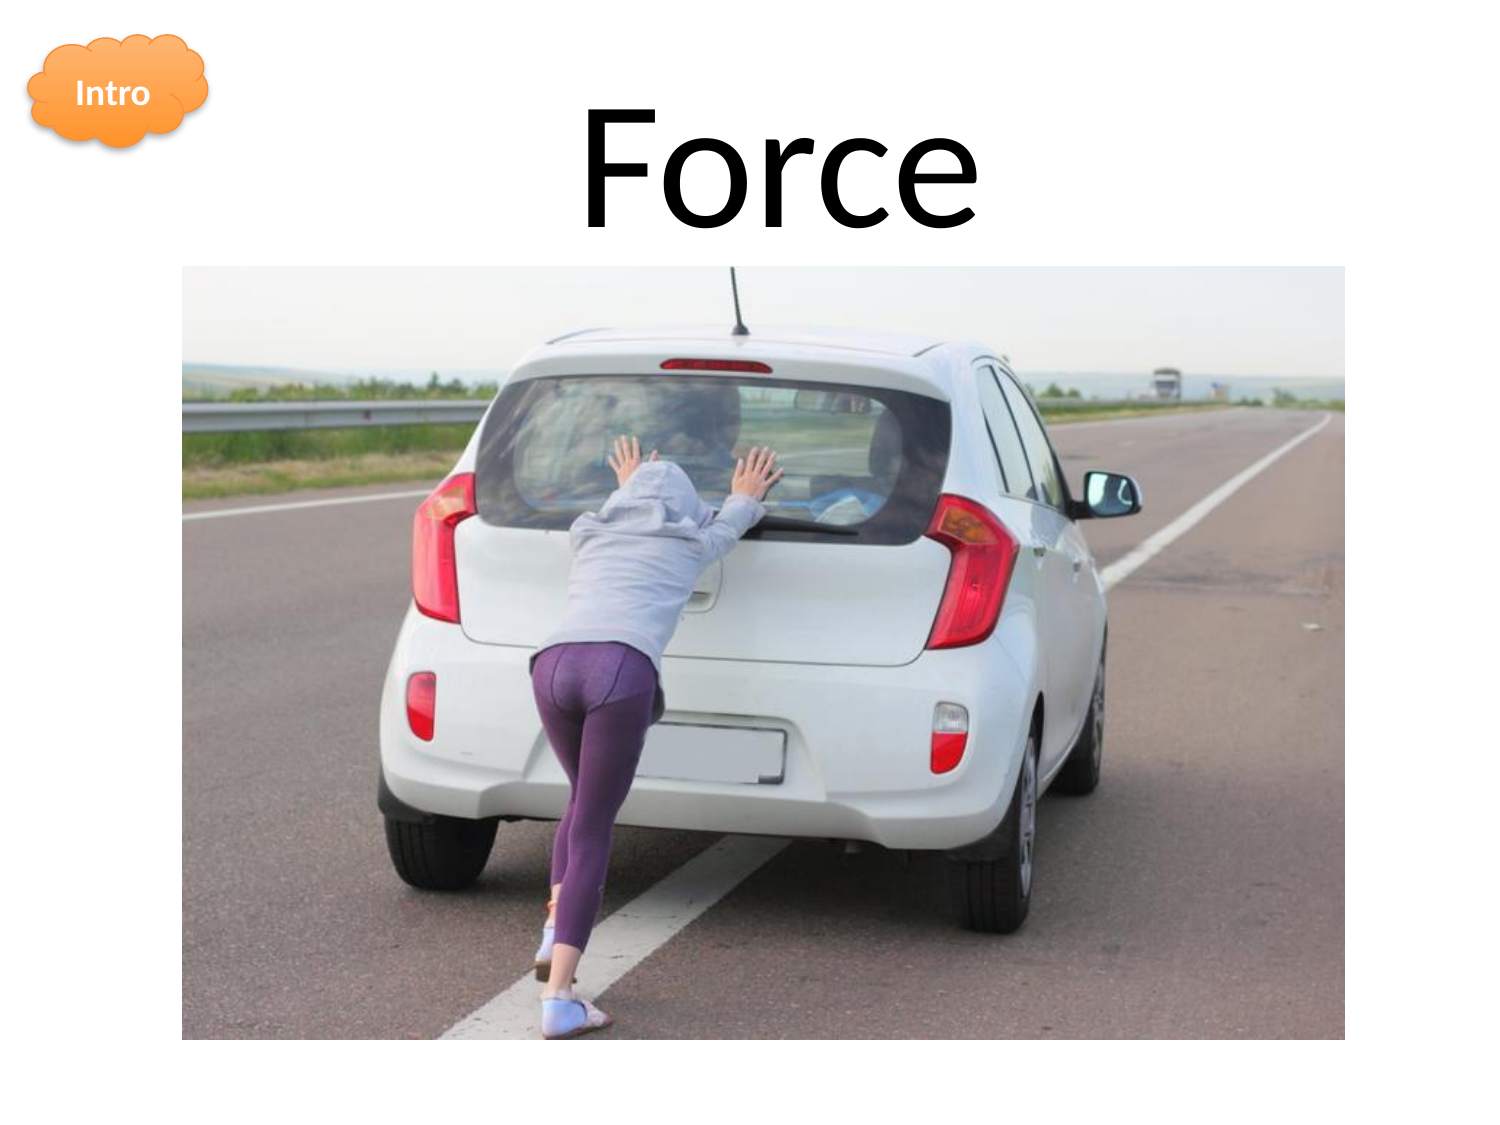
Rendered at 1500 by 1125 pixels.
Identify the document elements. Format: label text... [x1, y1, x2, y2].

picture [59, 266, 1468, 1041]
text_box Intro [60, 60, 176, 121]
text_box [27, 34, 208, 138]
text_box Force [330, 37, 1231, 264]
